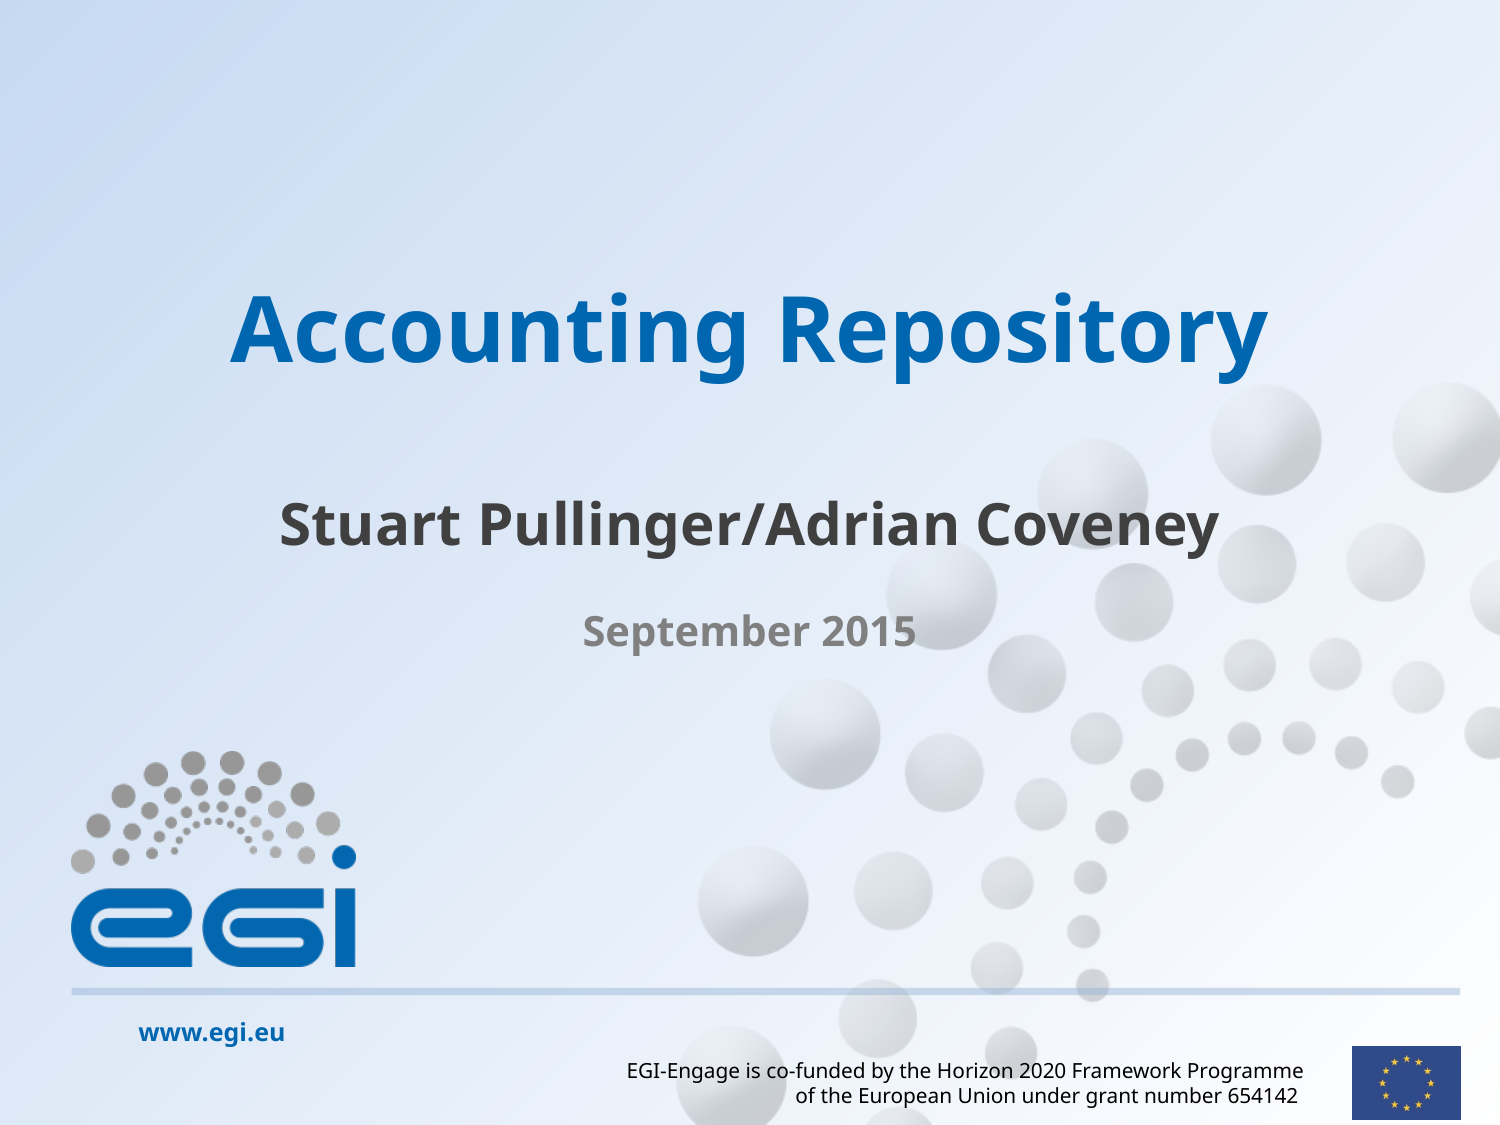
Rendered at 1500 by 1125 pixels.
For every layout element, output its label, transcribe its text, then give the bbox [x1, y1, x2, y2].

list September 2015 [283, 597, 1217, 669]
picture [0, 0, 1500, 1125]
subtitle Stuart Pullinger/Adrian Coveney [225, 479, 1275, 563]
title Accounting Repository [112, 208, 1388, 445]
